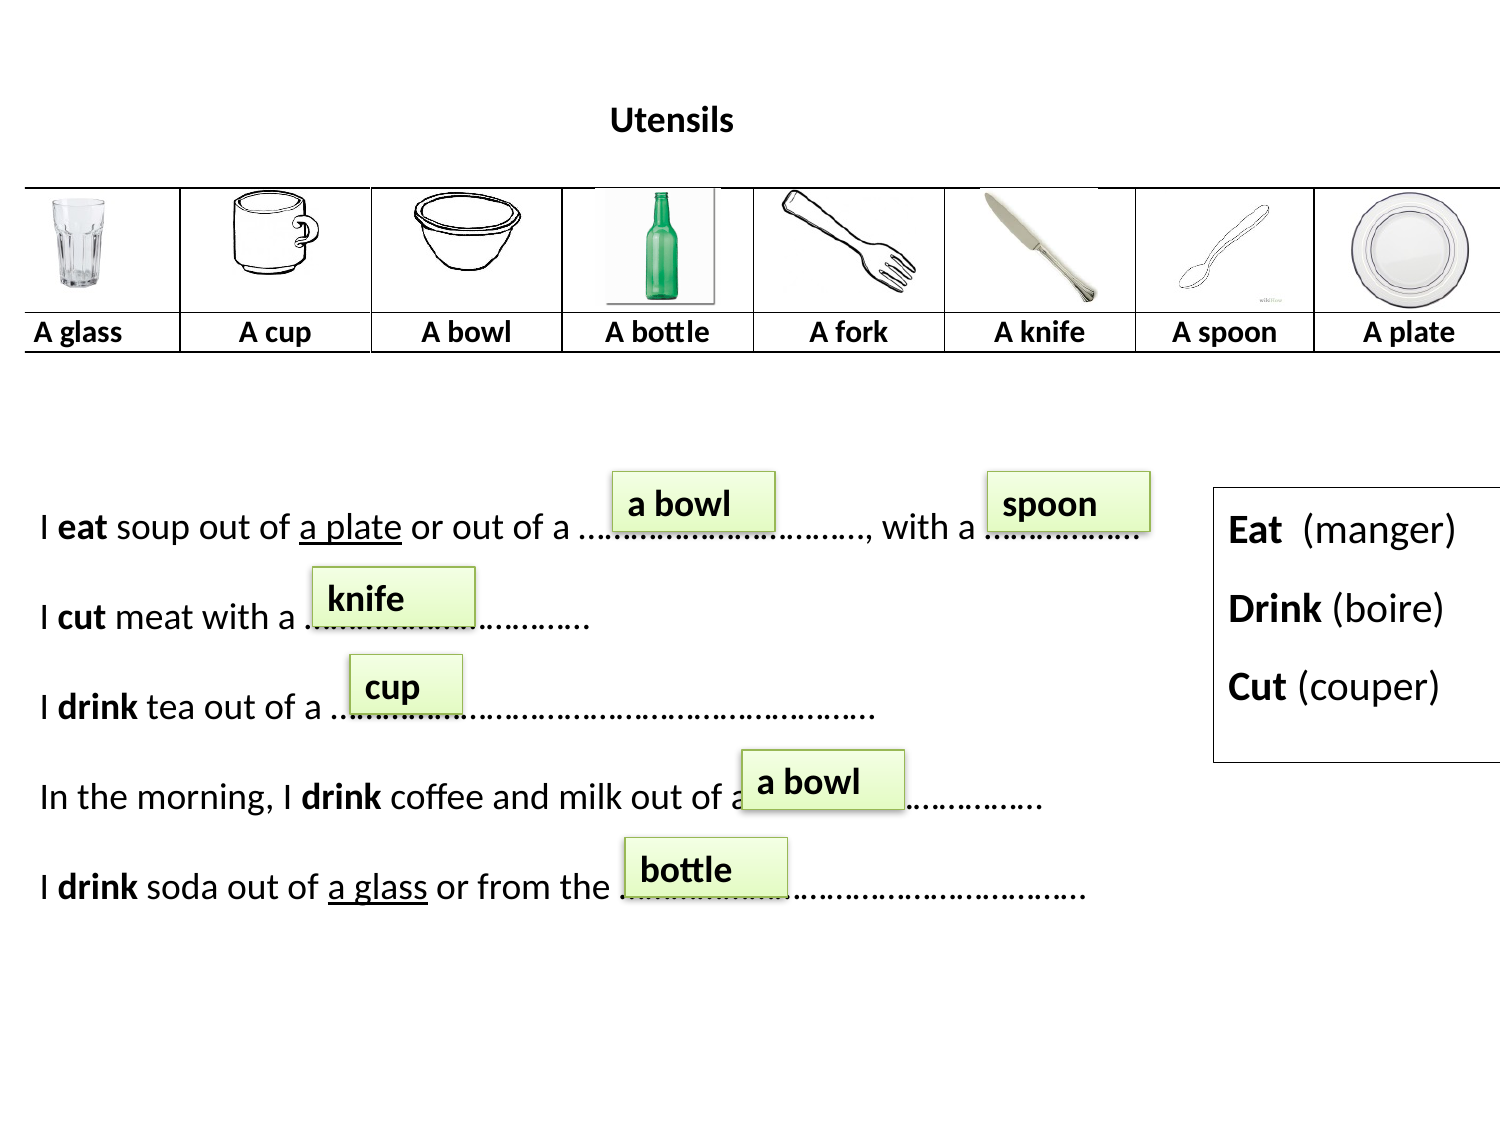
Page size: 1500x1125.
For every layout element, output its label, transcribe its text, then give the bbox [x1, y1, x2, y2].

text_box Utensils [595, 87, 750, 148]
text_box Eat (manger) Drink (boire) Cut (couper) [1213, 487, 1500, 763]
text_box a bowl [741, 749, 905, 810]
text_box I eat soup out of a plate or out of a ……………………………, with a ……………… I cut meat with a …………………………… I drink tea out of a ……………………………………………………… In the morning, I drink coffee and milk out of a …………………………… I drink soda out of a glass or from the ……………………………………………… [24, 449, 1200, 915]
picture [24, 187, 1500, 426]
text_box a bowl [612, 471, 776, 532]
text_box knife [312, 566, 476, 627]
text_box spoon [987, 471, 1151, 532]
text_box bottle [624, 837, 788, 898]
text_box cup [349, 654, 463, 715]
